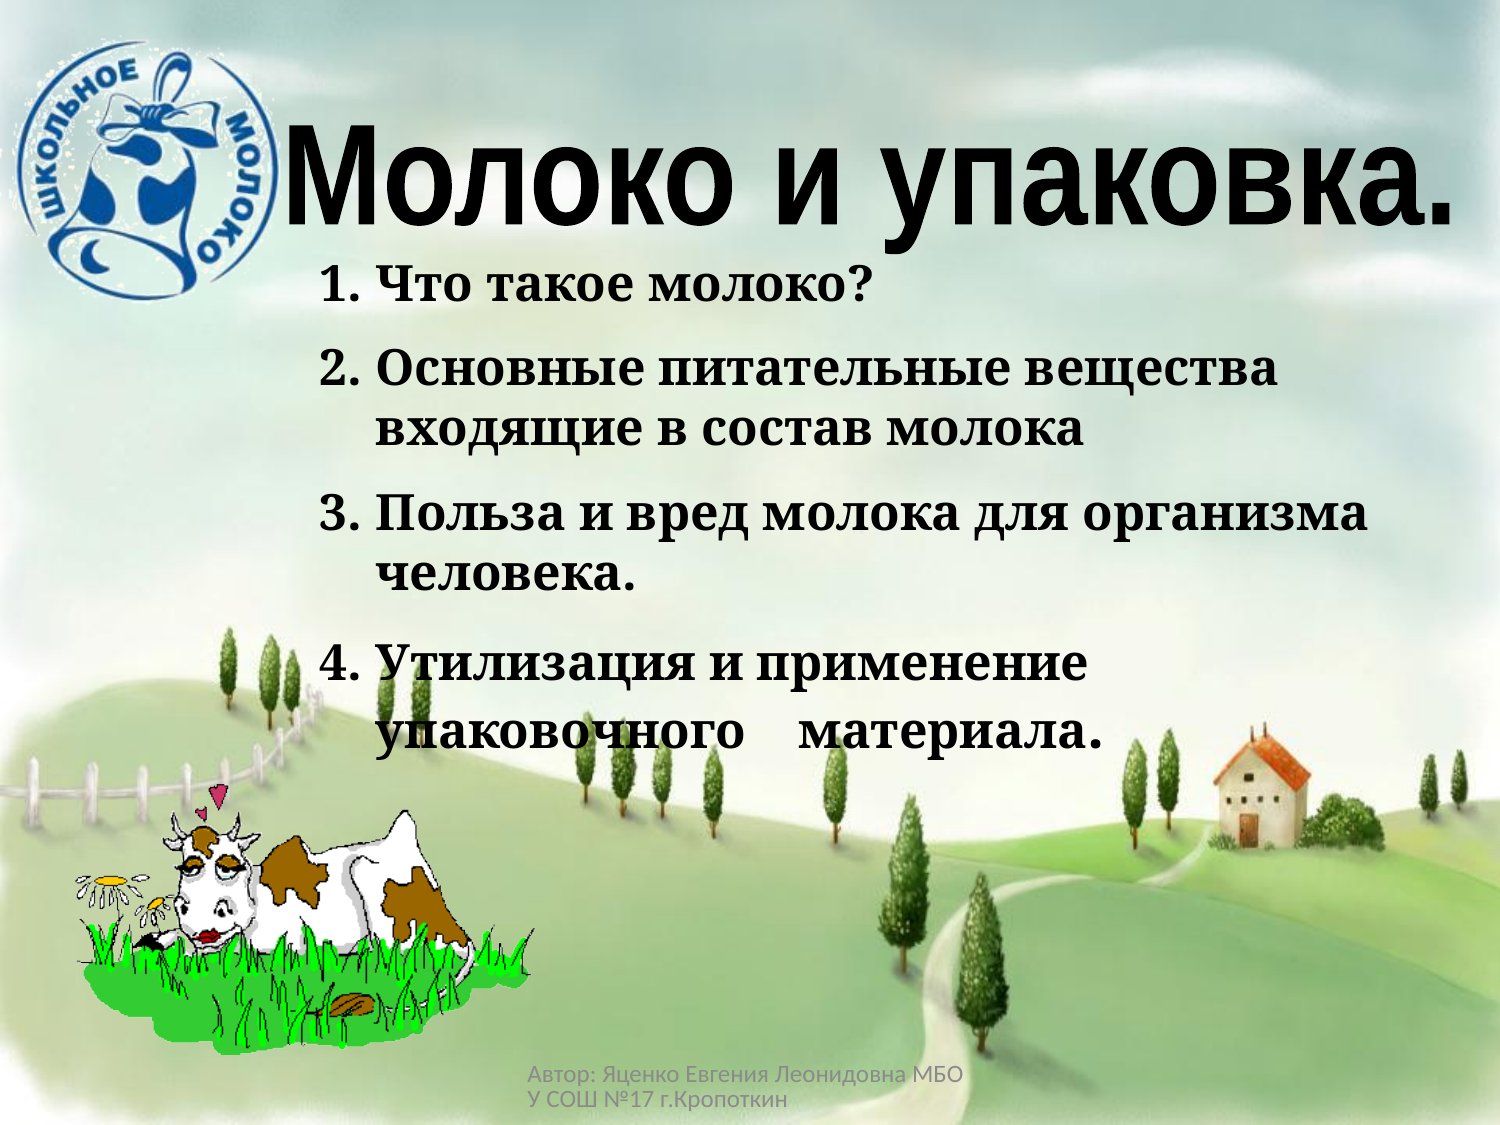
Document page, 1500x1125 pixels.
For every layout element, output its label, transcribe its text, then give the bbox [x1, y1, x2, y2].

picture [0, 0, 1500, 1125]
footer Автор: Яценко Евгения Леонидовна МБОУ СОШ №17 г.Кропоткин [512, 1042, 988, 1103]
text_box Что такое молоко? Основные питательные вещества входящие в состав молока Польза и вред молока для организма человека. Утилизация и применение упаковочного материала. [304, 243, 1500, 768]
